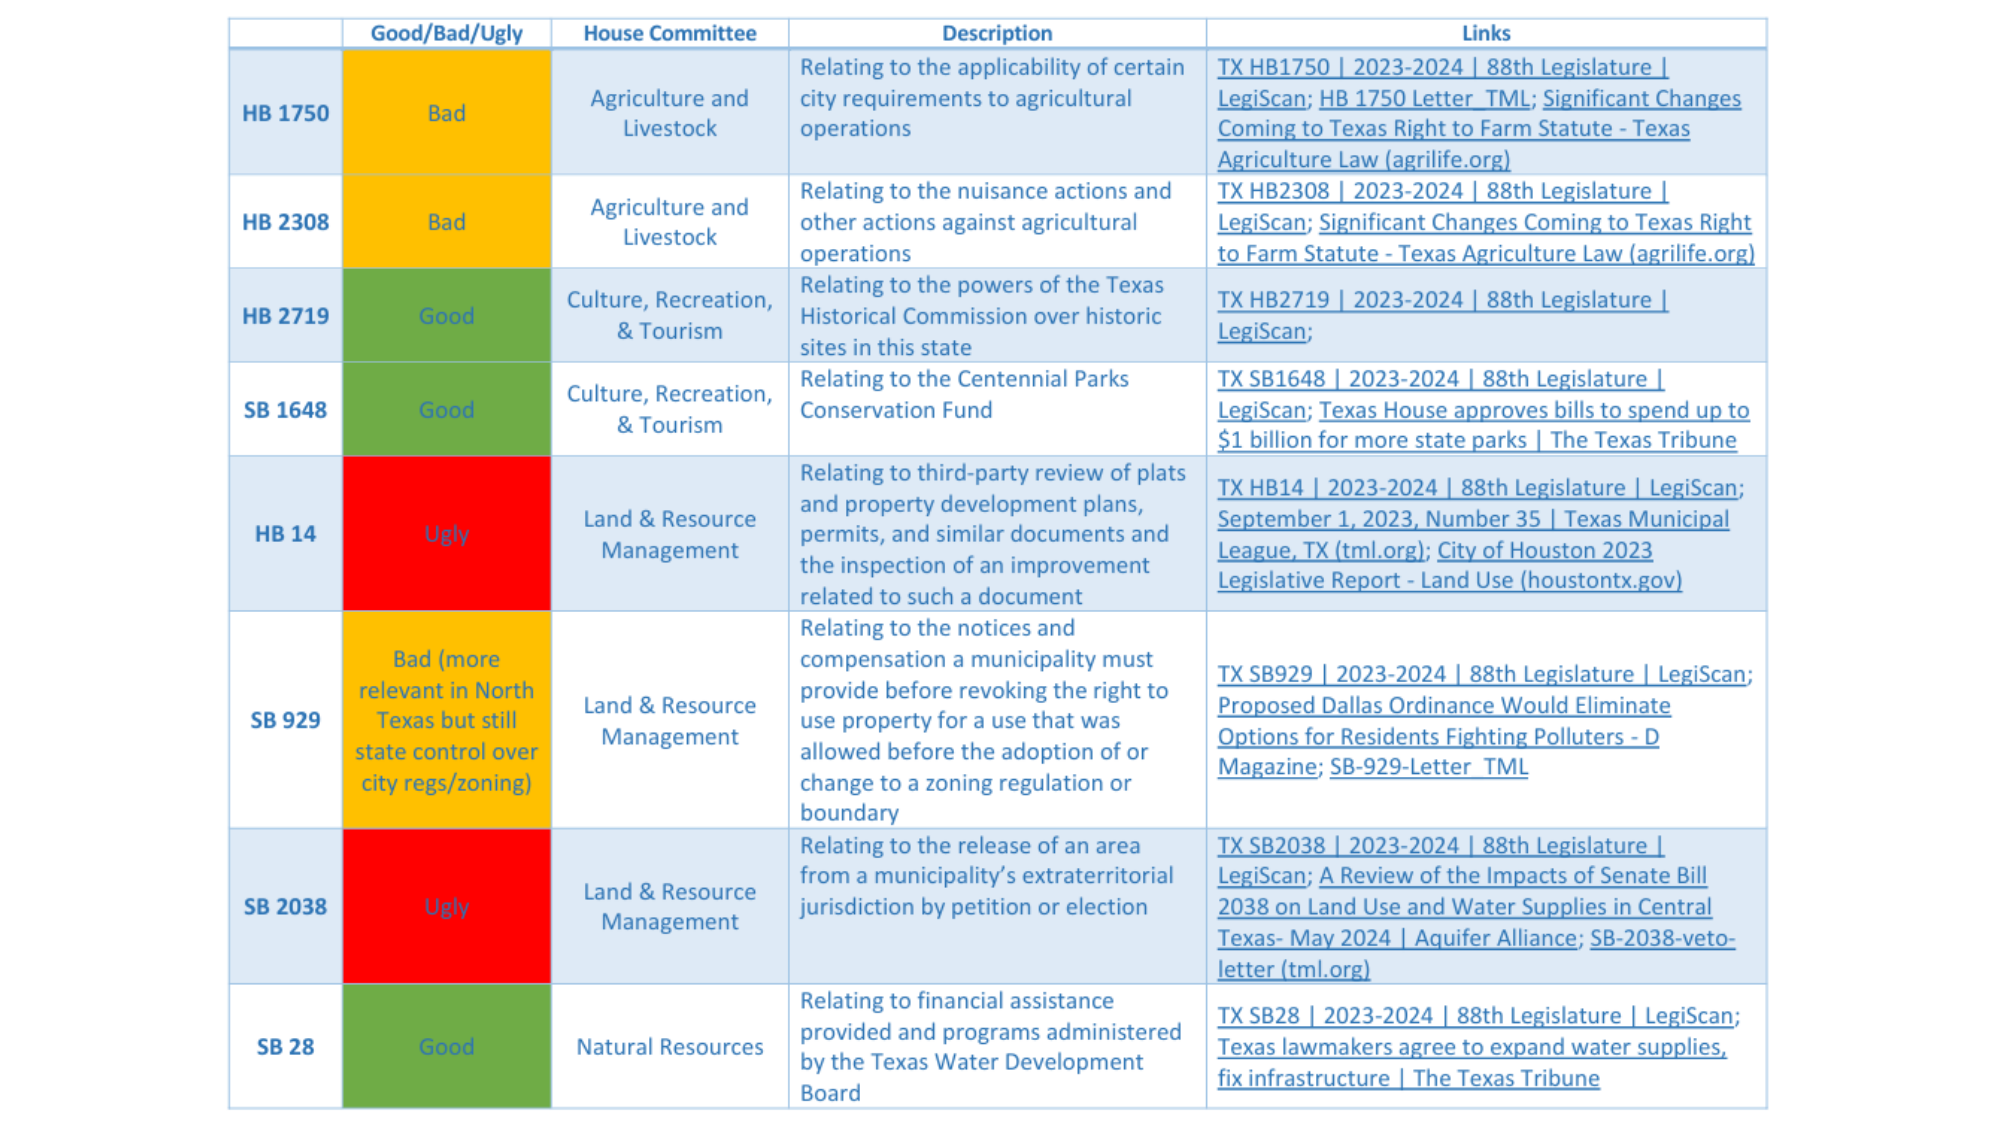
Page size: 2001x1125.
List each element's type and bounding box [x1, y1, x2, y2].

picture [211, 2, 1785, 1125]
